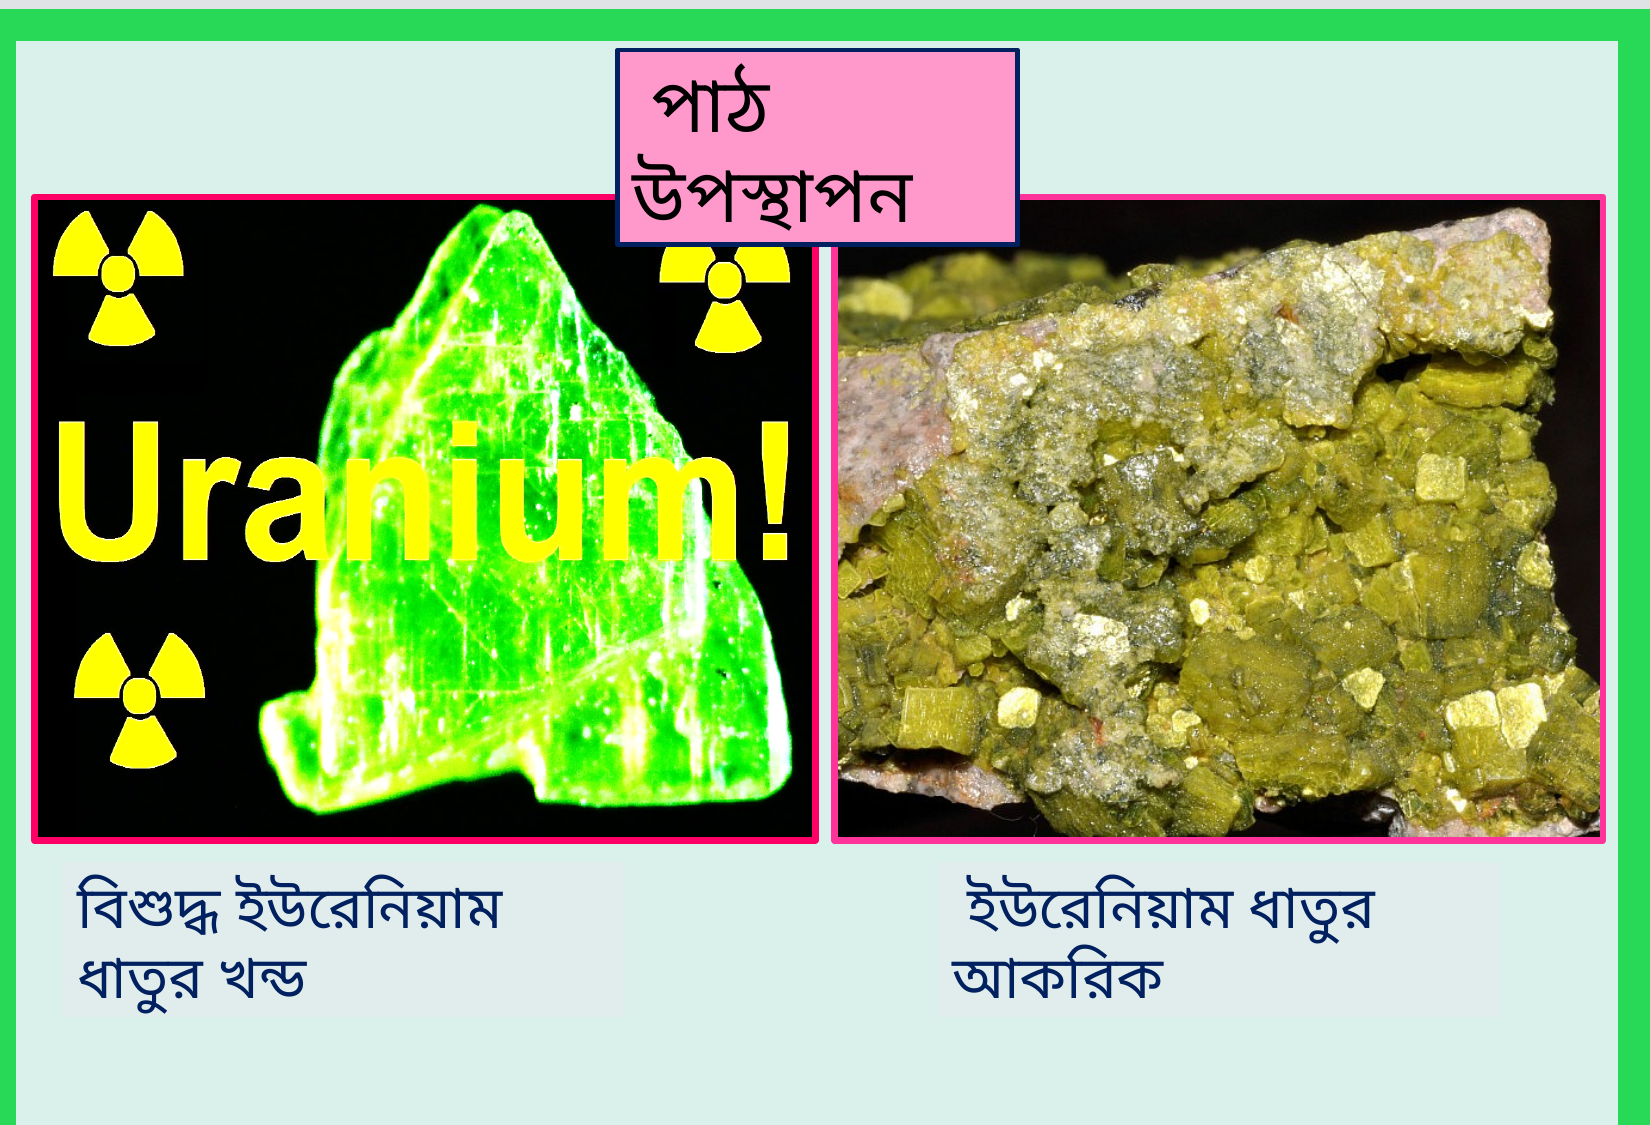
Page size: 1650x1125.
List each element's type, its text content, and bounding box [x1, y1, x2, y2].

text_box বিশুদ্ধ ইউরেনিয়াম ধাতুর খন্ড [62, 862, 625, 1018]
text_box পাঠ উপস্থাপন [617, 49, 1018, 245]
picture [37, 199, 813, 838]
text_box [0, 24, 1636, 1125]
text_box ইউরেনিয়াম ধাতুর আকরিক [937, 862, 1500, 1018]
picture [837, 199, 1601, 838]
